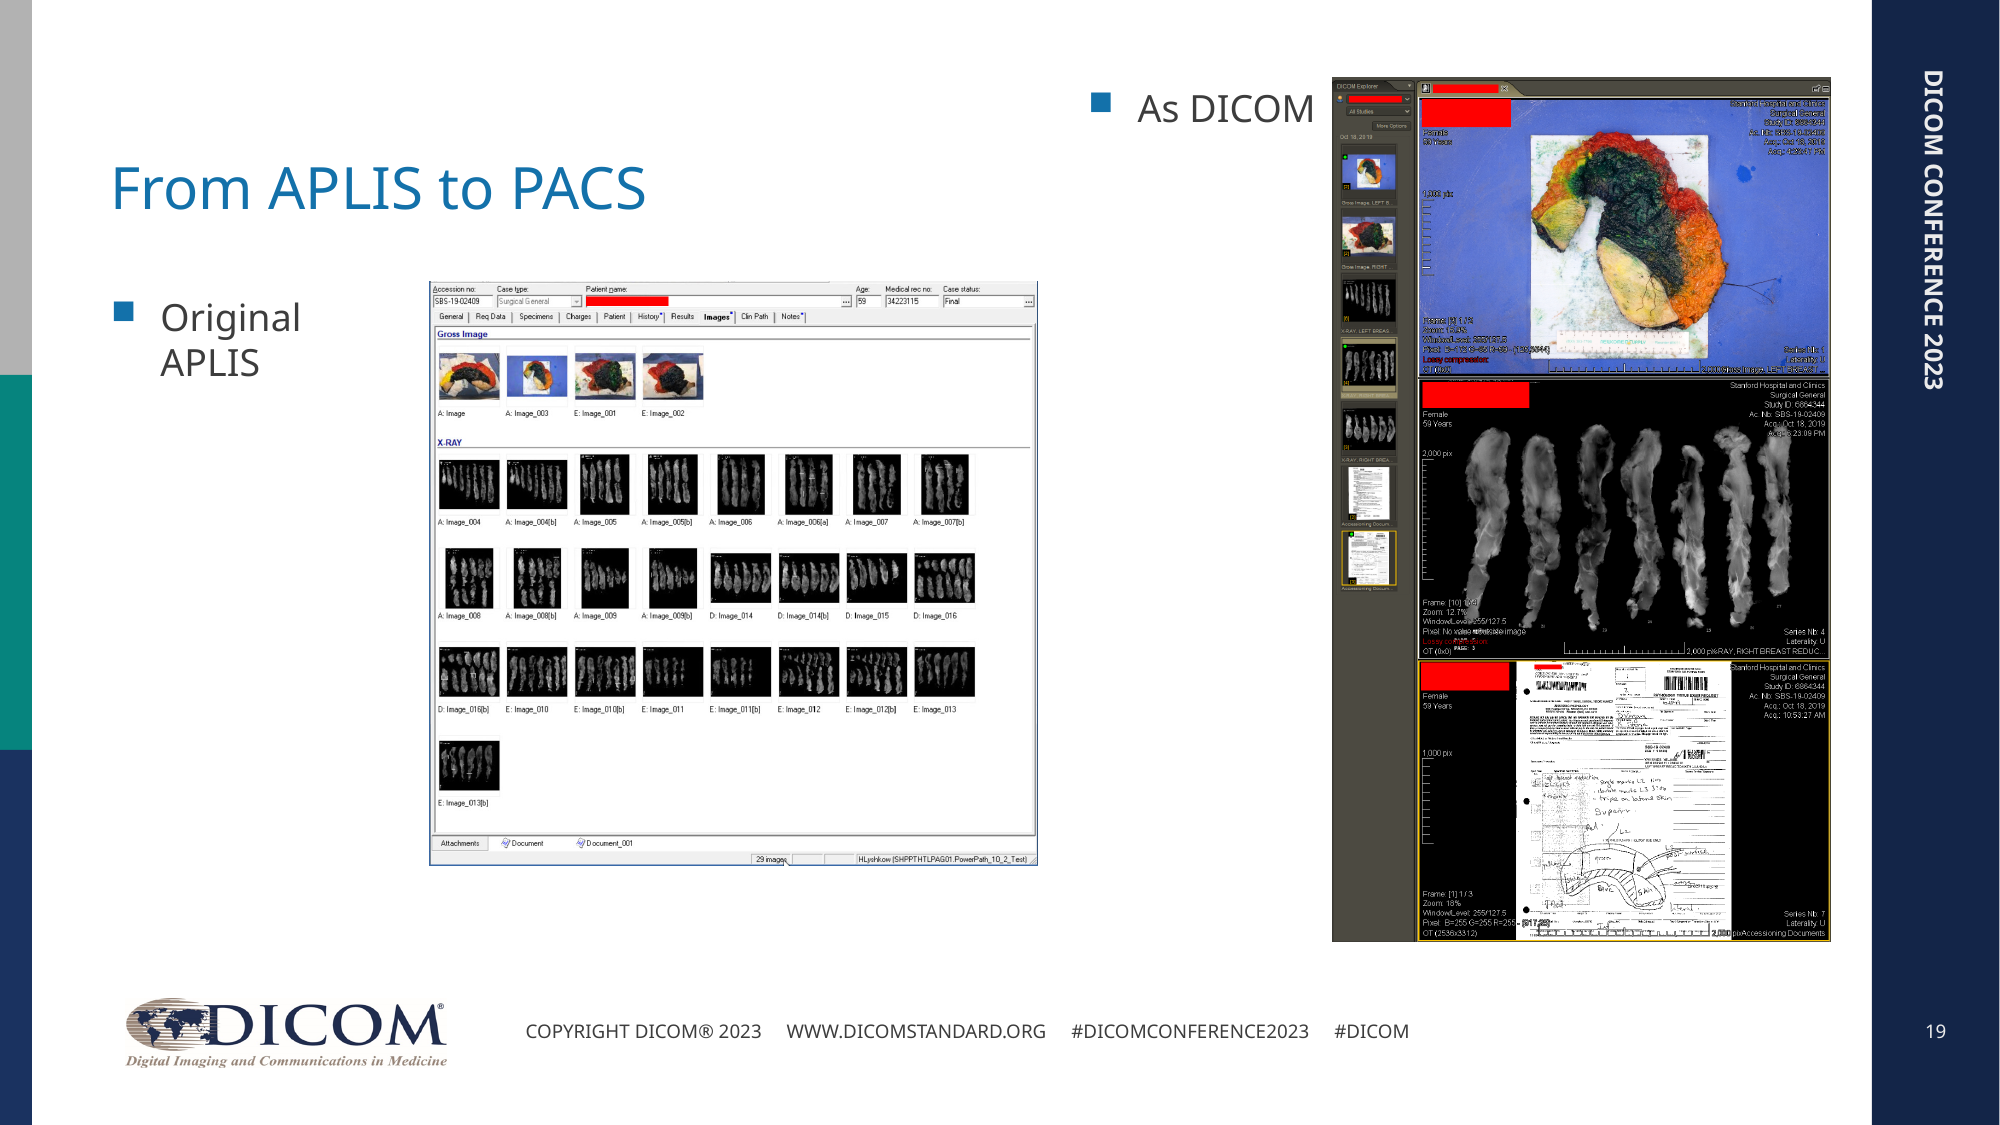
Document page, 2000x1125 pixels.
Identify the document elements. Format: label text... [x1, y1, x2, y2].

picture [429, 281, 1039, 866]
slide_number 19 [1871, 1002, 2000, 1063]
title From APLIS to PACS [95, 62, 1776, 229]
picture [1332, 77, 1832, 942]
picture [125, 998, 447, 1068]
text_box As DICOM [1072, 77, 1329, 741]
list Original APLIS [95, 286, 414, 950]
footer Copyright DICOM® 2023 www.dicomstandard.org #DICOMConference2023 #DICOM [510, 1002, 1662, 1063]
